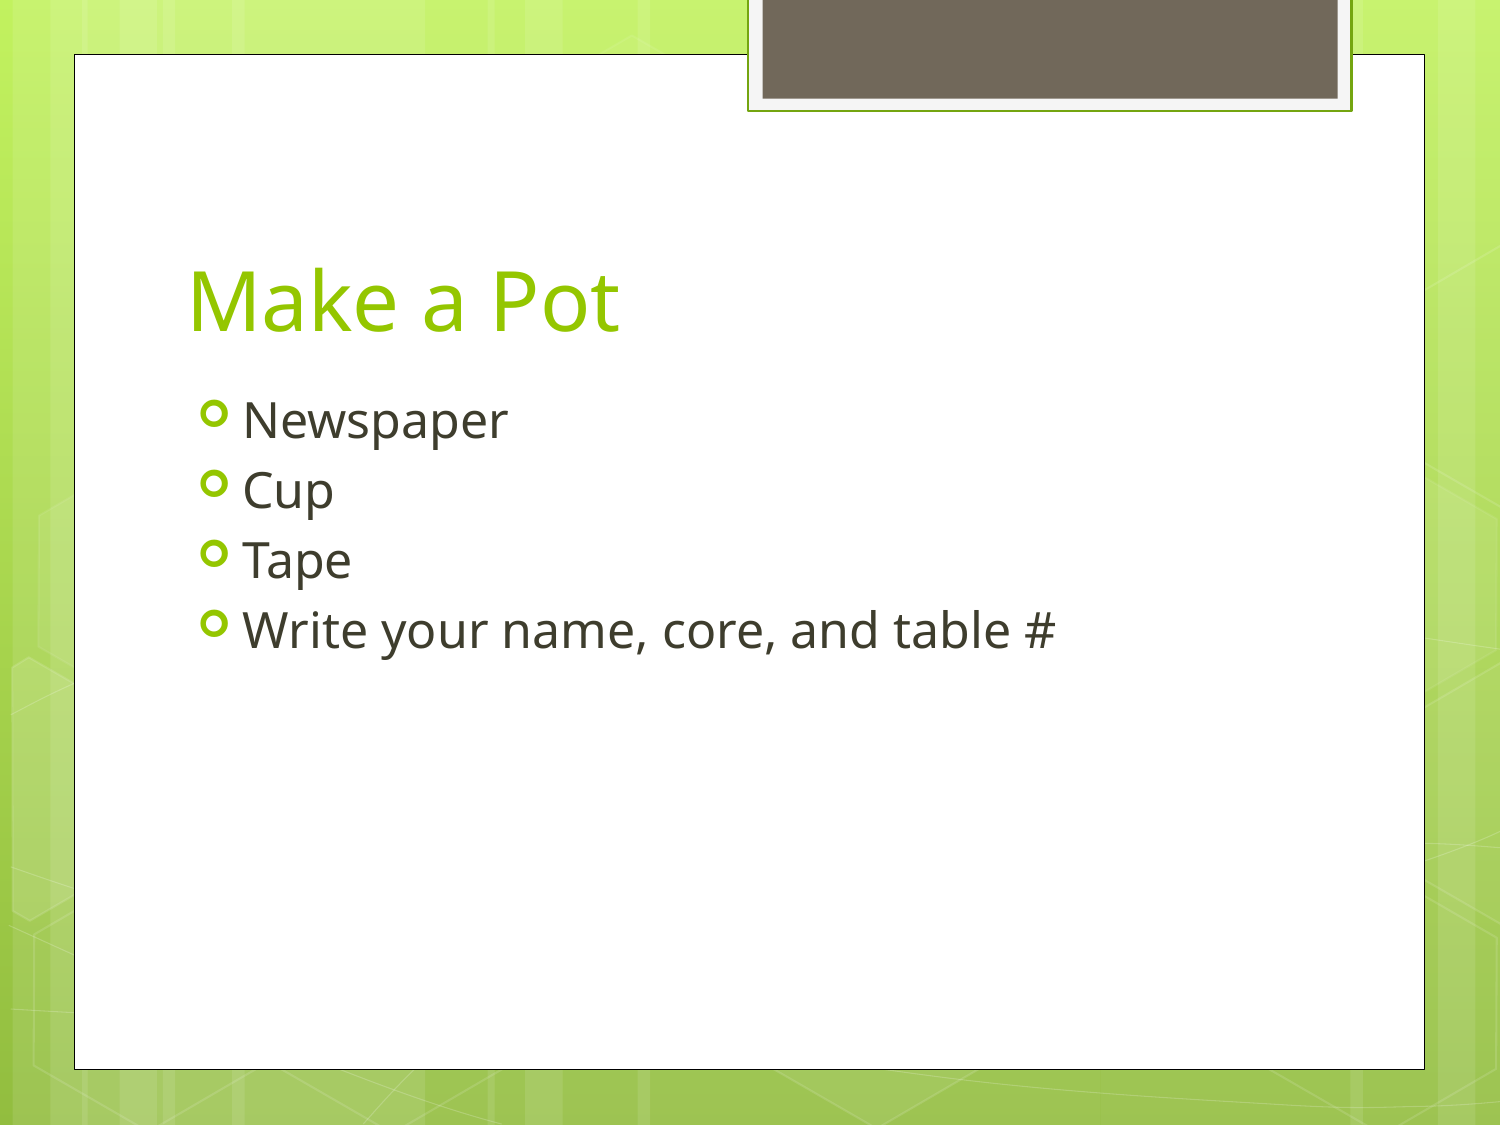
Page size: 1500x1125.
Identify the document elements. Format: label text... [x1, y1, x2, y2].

title Make a Pot [171, 168, 1324, 357]
list Newspaper Cup Tape Write your name, core, and table # [171, 381, 1283, 957]
